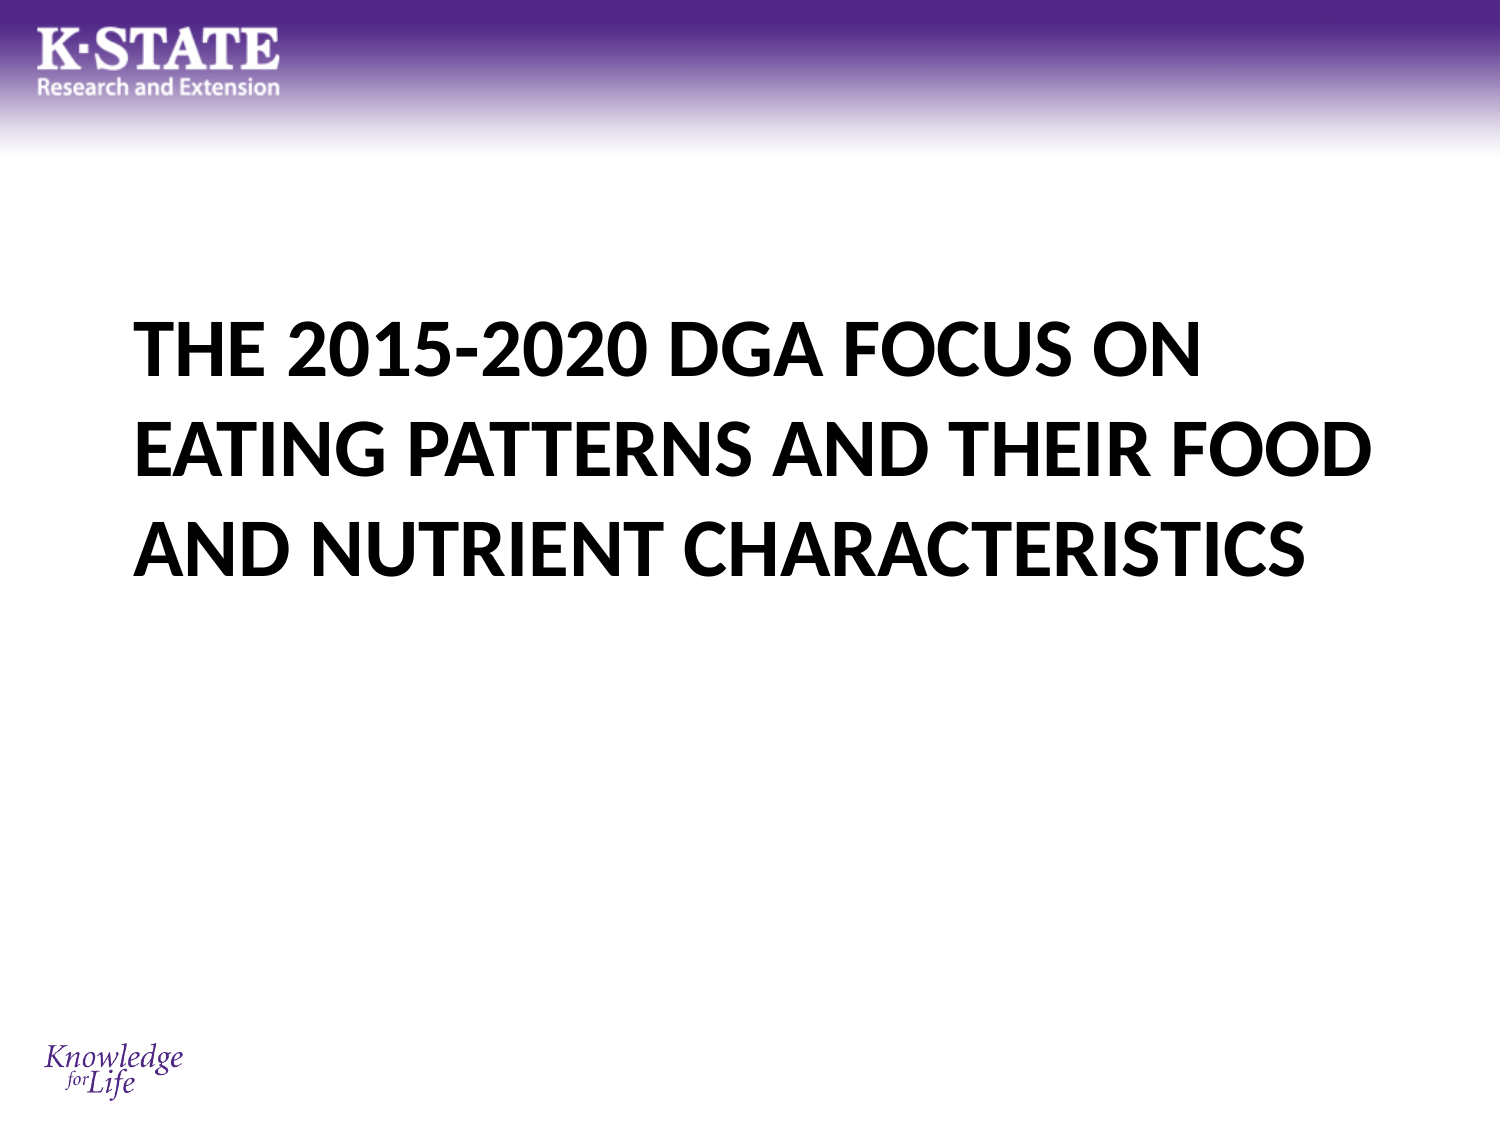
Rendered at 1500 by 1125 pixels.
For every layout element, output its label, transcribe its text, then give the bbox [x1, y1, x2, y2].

title The 2015-2020 DGA focus on eating patterns and their food and nutrient characteristics [118, 285, 1394, 660]
picture [0, 0, 1500, 1125]
